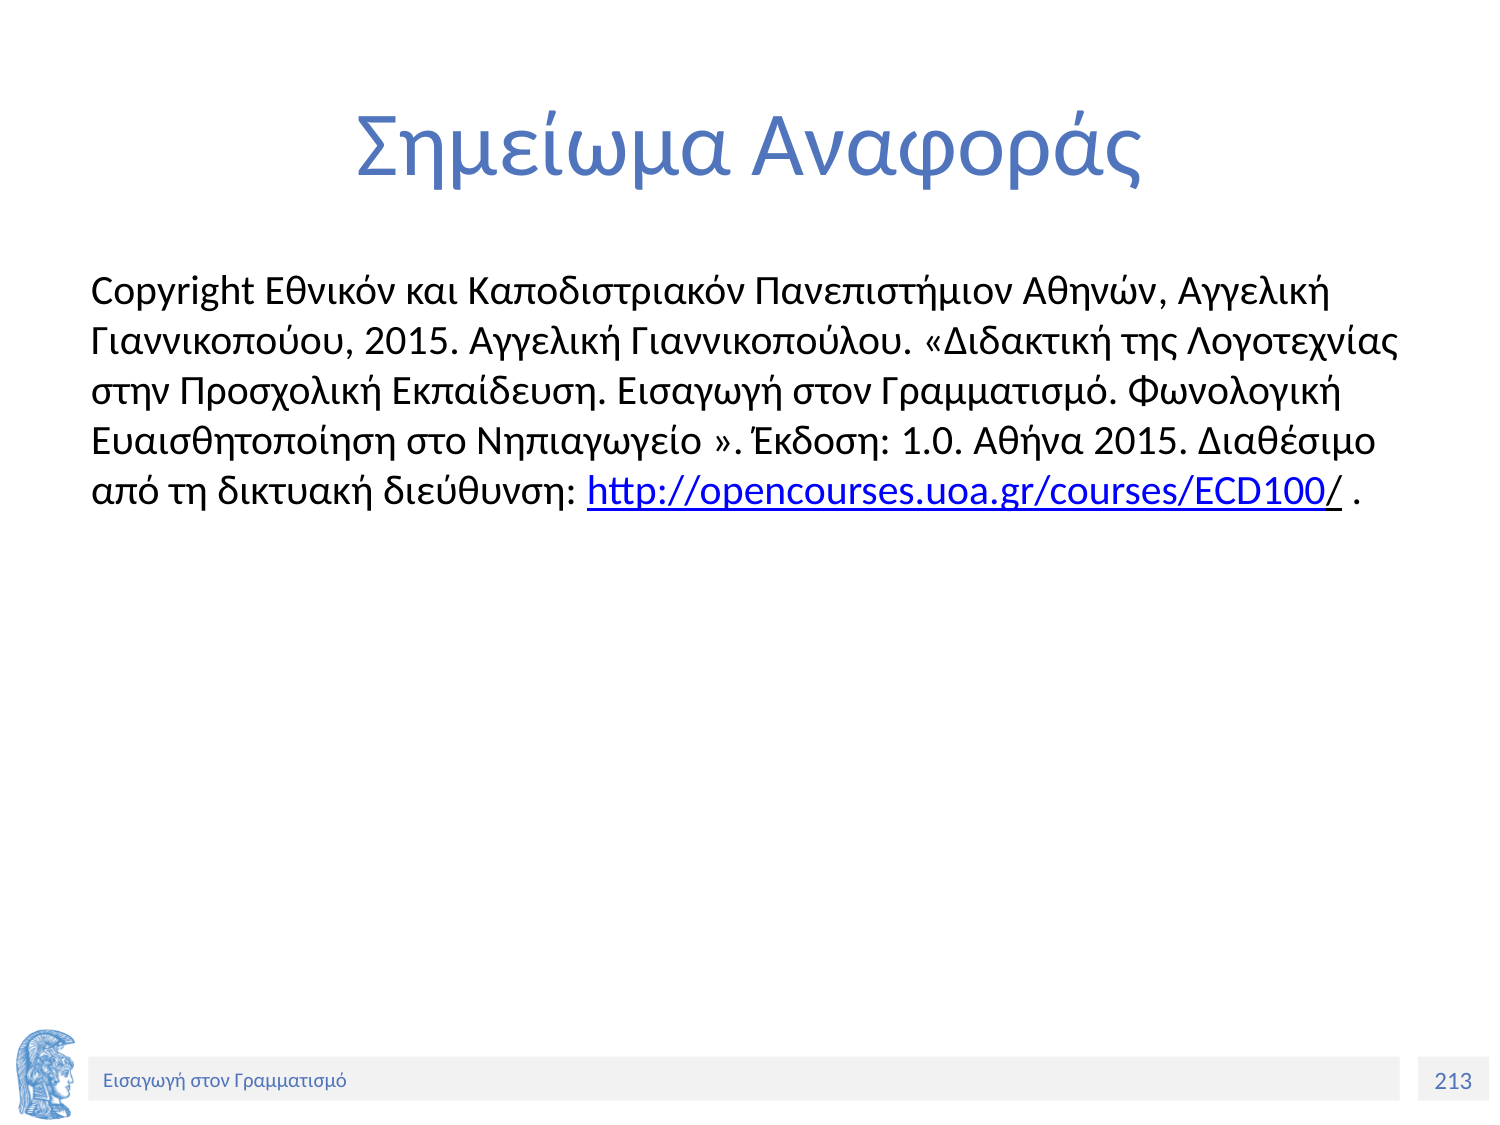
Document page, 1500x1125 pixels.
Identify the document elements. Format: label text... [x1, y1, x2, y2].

list Copyright Εθνικόν και Καποδιστριακόν Πανεπιστήμιον Αθηνών, Αγγελική Γιαννικοπούου, 2015. Αγγελική Γιαννικοπούλου. «Διδακτική της Λογοτεχνίας στην Προσχολική Εκπαίδευση. Εισαγωγή στον Γραμματισμό. Φωνολογική Ευαισθητοποίηση στο Νηπιαγωγείο ». Έκδοση: 1.0. Αθήνα 2015. Διαθέσιμο από τη δικτυακή διεύθυνση: http://opencourses.uoa.gr/courses/ECD100/ . [76, 255, 1427, 998]
picture [9, 1026, 81, 1120]
title Σημείωμα Αναφοράς [75, 45, 1425, 233]
